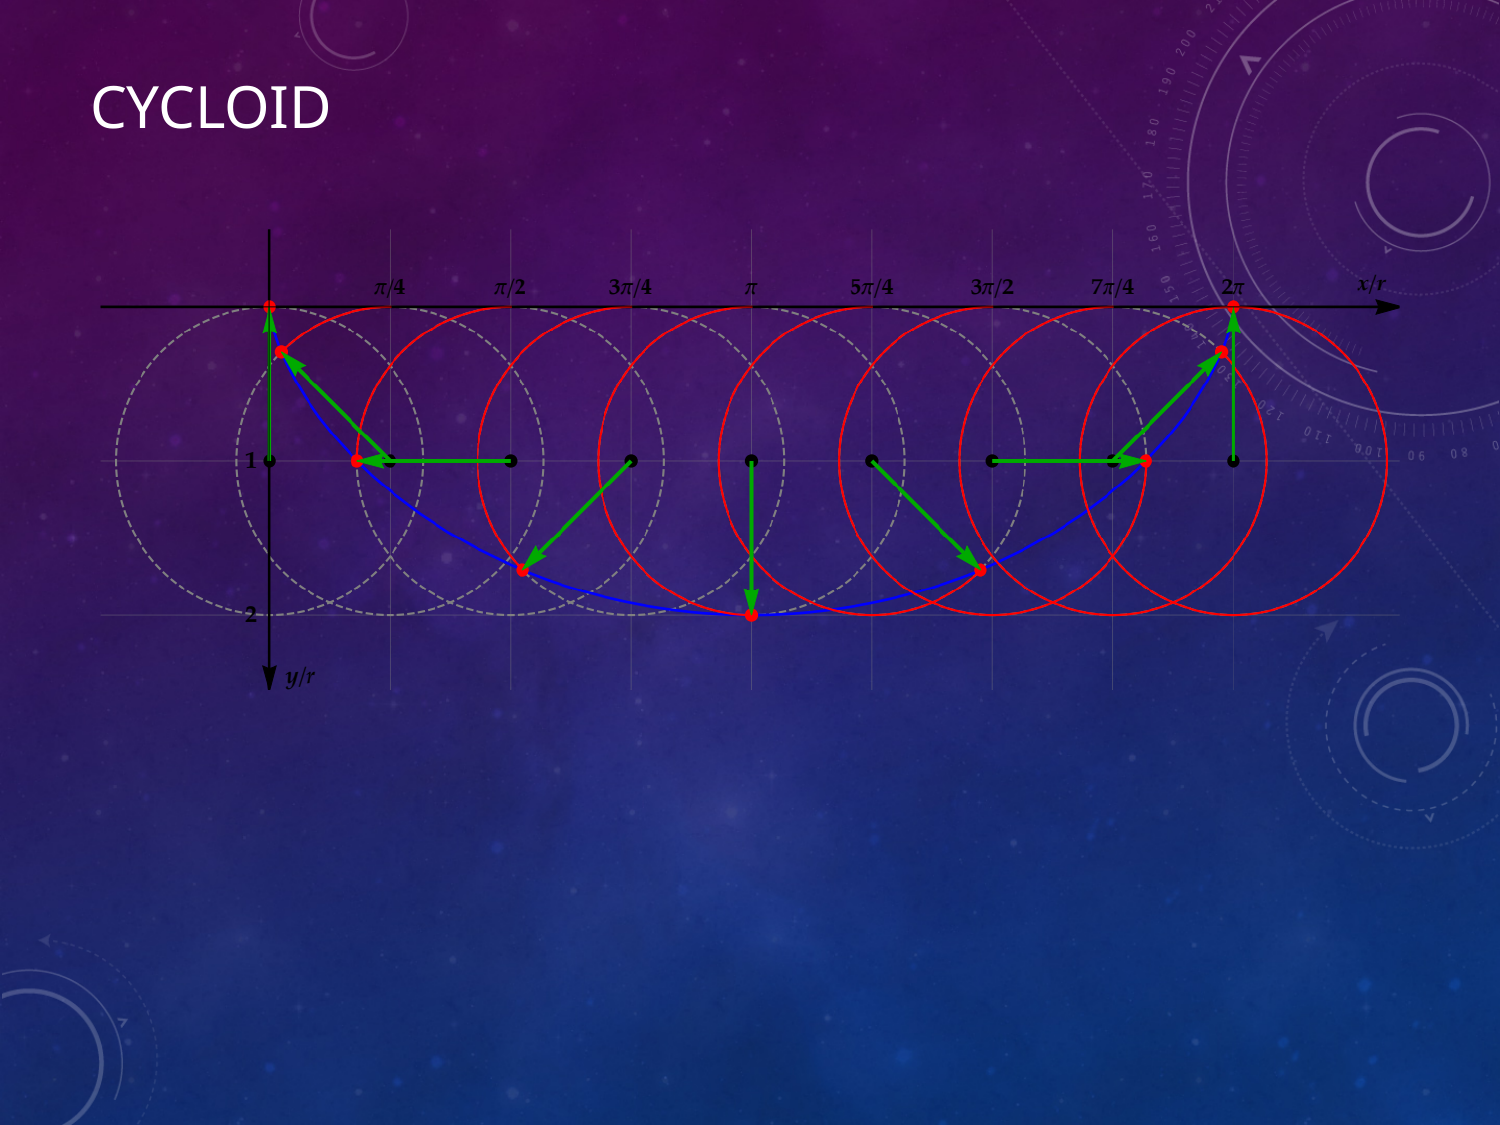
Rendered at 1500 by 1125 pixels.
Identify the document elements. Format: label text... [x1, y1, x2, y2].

picture [0, 0, 1500, 1125]
title Cycloid [75, 56, 1457, 154]
list [75, 164, 1429, 1056]
